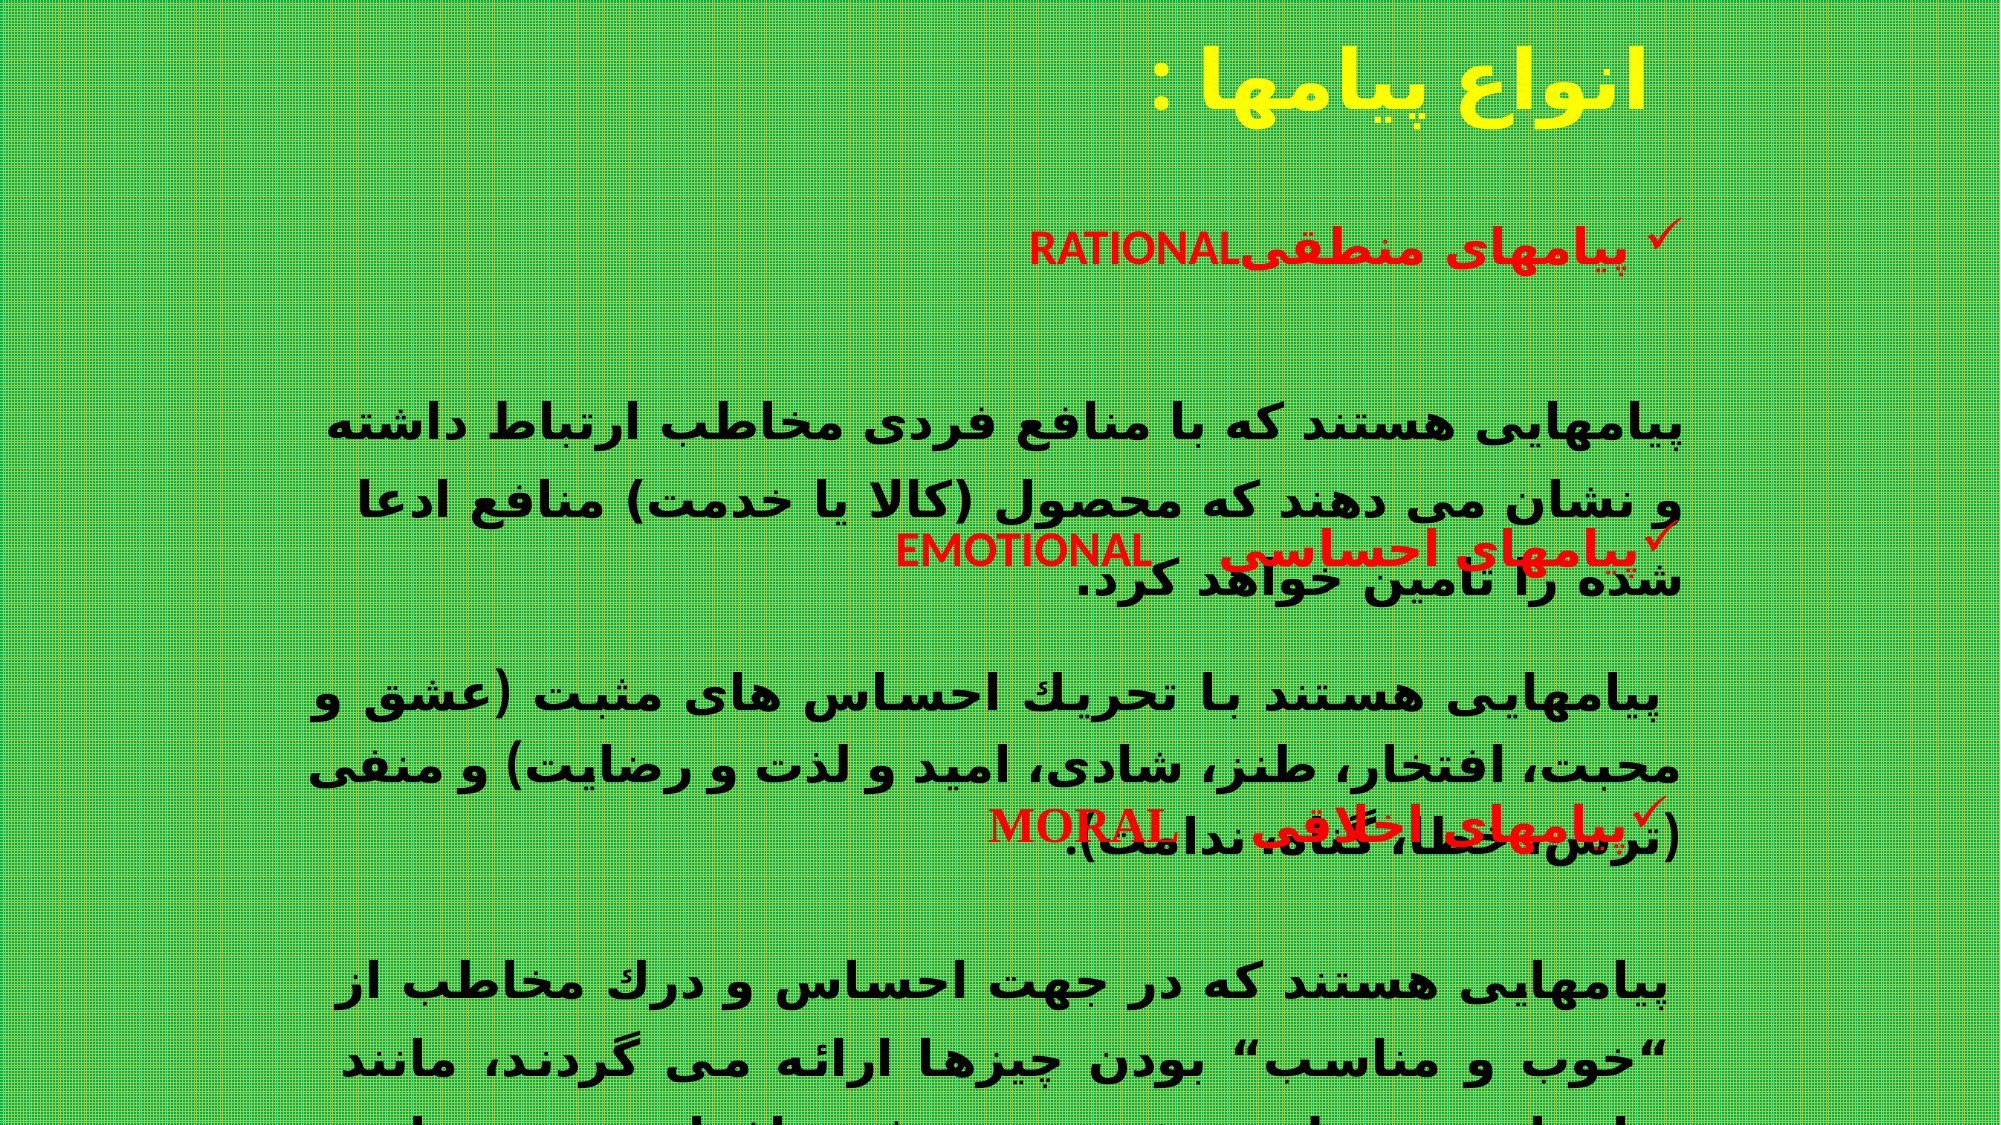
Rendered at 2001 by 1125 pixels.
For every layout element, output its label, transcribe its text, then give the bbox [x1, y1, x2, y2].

text_box [600, 49, 1700, 166]
text_box [712, 174, 1688, 195]
text_box پيامهای احساسی EMOTIONAL پيامهايی هستند با تحريك احساس های مثبت (عشق و محبت، افتخار، طنز، شادی، اميد و لذت و رضايت) و منفی (ترس، خطا، گناه، ندامت). [291, 497, 1697, 872]
text_box [774, 187, 1700, 195]
text_box [587, 62, 600, 138]
text_box پيامهای منطقیRATIONAL پيامهايی هستند كه با منافع فردی مخاطب ارتباط داشته و نشان می دهند كه محصول (كالا يا خدمت) منافع ادعا شده را تامين خواهد كرد. [291, 195, 1700, 613]
text_box پيامهای اخلاقی MORAL پيامهايی هستند كه در جهت احساس و درك مخاطب از “خوب و مناسب“ بودن چيزها ارائه می گردند، مانند پيامهای مربوط به تشويق و ترغيب افراد جهت حمايت از كمك به جنگ زدگان، آسيب ديدگان، محيط زيست و سواد آموزی . [320, 767, 1686, 1125]
text_box انواع پيامها : [762, 19, 1688, 134]
text_box [887, 166, 1663, 174]
text_box [987, 381, 1638, 442]
